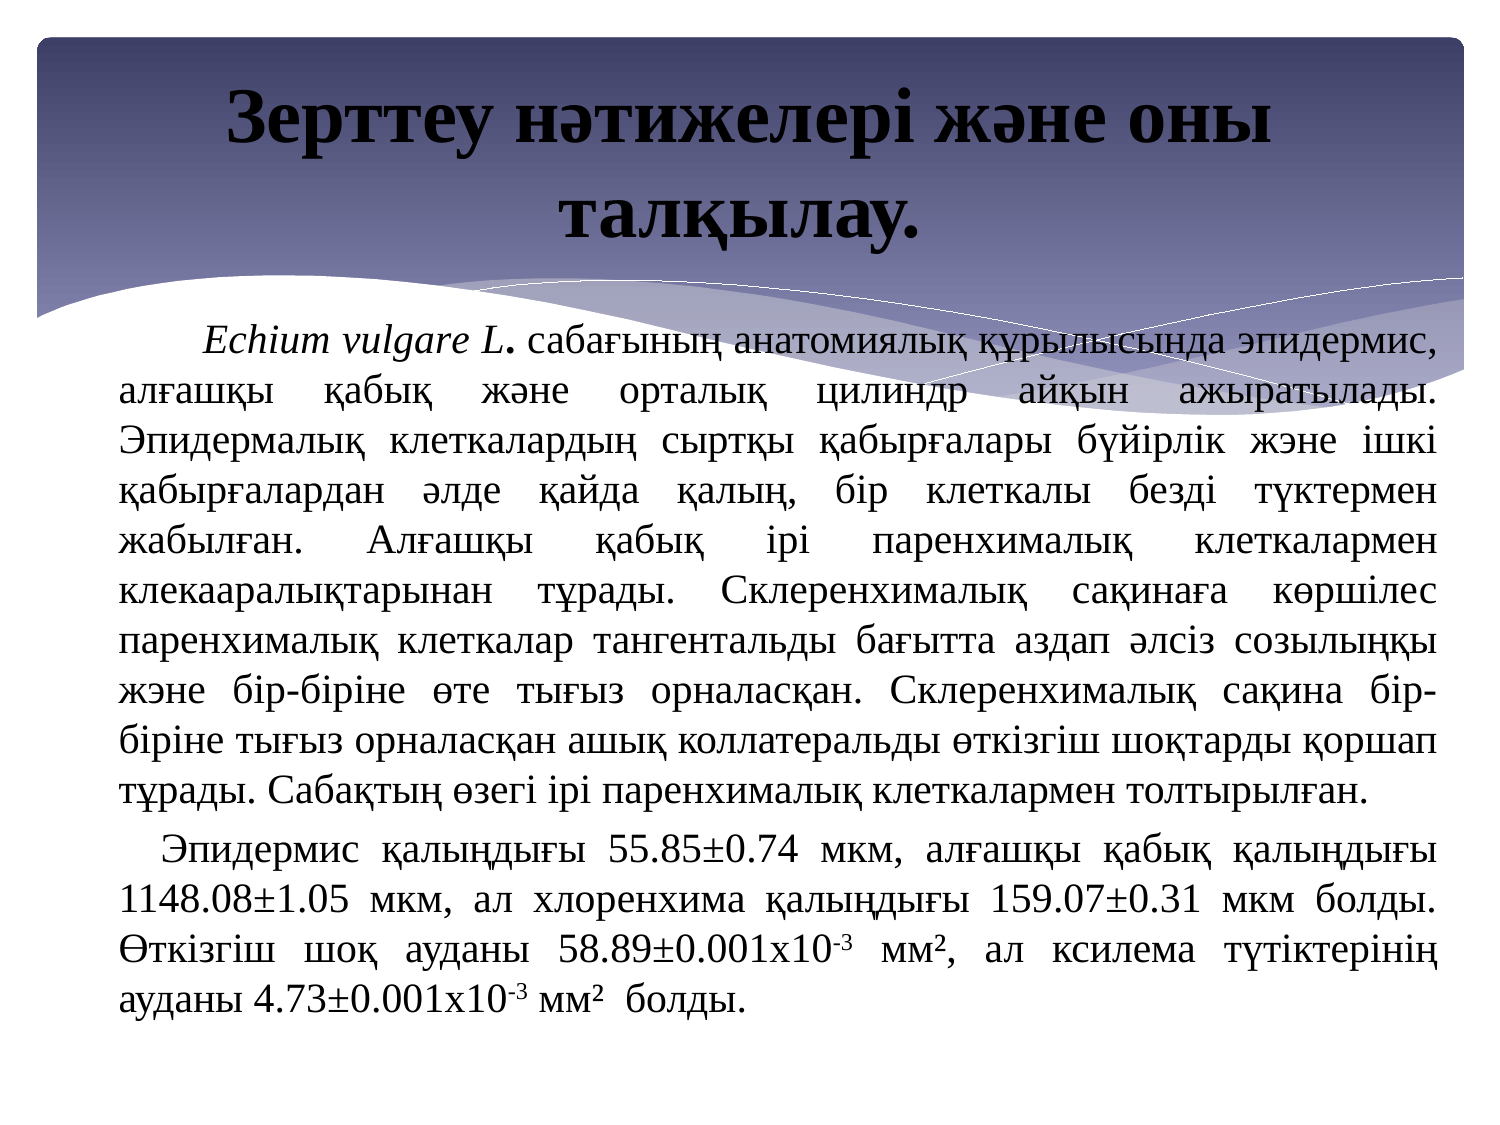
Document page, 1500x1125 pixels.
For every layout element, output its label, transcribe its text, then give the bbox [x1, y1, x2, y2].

title Зерттеу нәтижелері және оны талқылау. [75, 55, 1425, 261]
list Есһіит vиlgаrе L. сабағының анатомиялық құрылысында эпидермис, алғашқы қабық және орталық цилиндр айқын ажыратылады. Эпидермалық клеткалардың сыртқы қабырғалары бүйірлік жэне ішкі қабырғалардан әлде қайда қалың, бір клеткалы безді түктермен жабылған. Алғашқы қабық ірі паренхималық клеткалармен клекааралықтарынан тұрады. Склеренхималық сақинаға көршілес паренхималық клеткалар тангентальды бағытта аздап әлсіз созылыңқы жэне бір-біріне өте тығыз орналасқан. Склеренхималық сақина бір- біріне тығыз орналасқан ашық коллатеральды өткізгіш шоқтарды қоршап тұрады. Сабақтың өзегі ірі паренхималық клеткалармен толтырылған. Эпидермис қалыңдығы 55.85±0.74 мкм, алғашқы қабық қалыңдығы 1148.08±1.05 мкм, ал хлоренхима қалыңдығы 159.07±0.31 мкм болды. Өткізгіш шоқ ауданы 58.89±0.001х10-3 мм², ал ксилема түтіктерінің ауданы 4.73±0.001х10-3 мм² болды. [58, 304, 1454, 1055]
